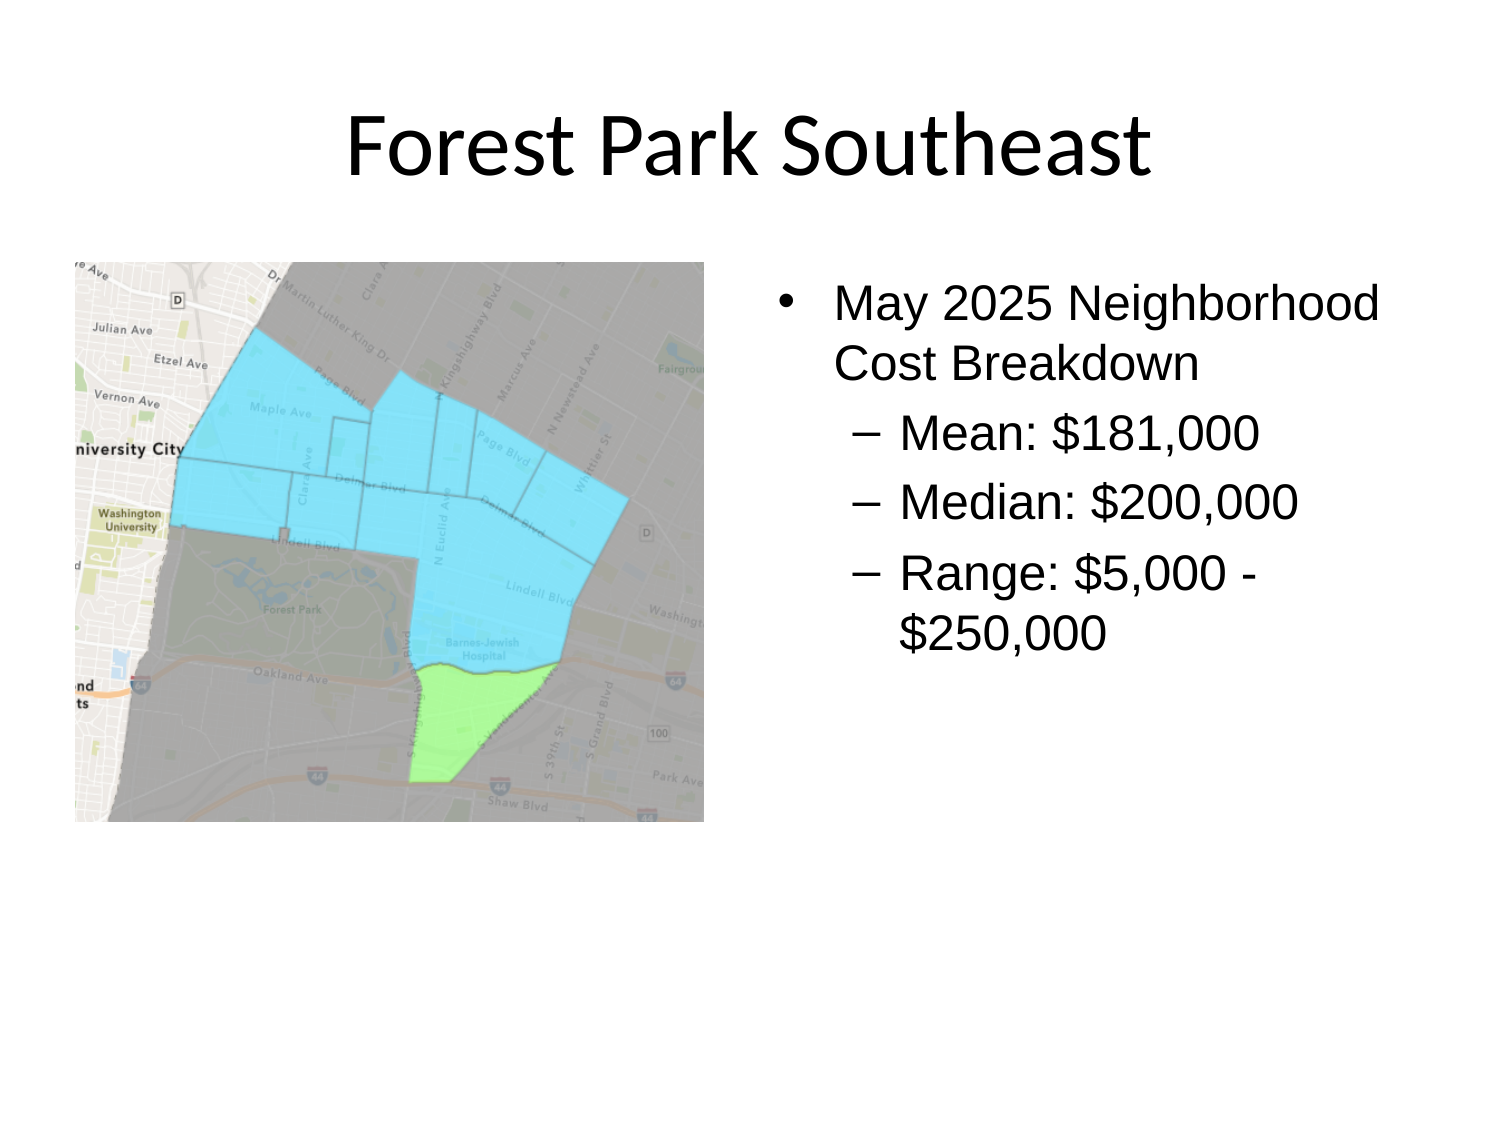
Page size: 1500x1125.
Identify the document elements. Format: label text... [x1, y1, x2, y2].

title Forest Park Southeast [75, 45, 1425, 233]
list May 2025 Neighborhood Cost Breakdown Mean: $181,000 Median: $200,000 Range: $5,000 - $250,000 [762, 262, 1425, 1005]
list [74, 262, 704, 823]
